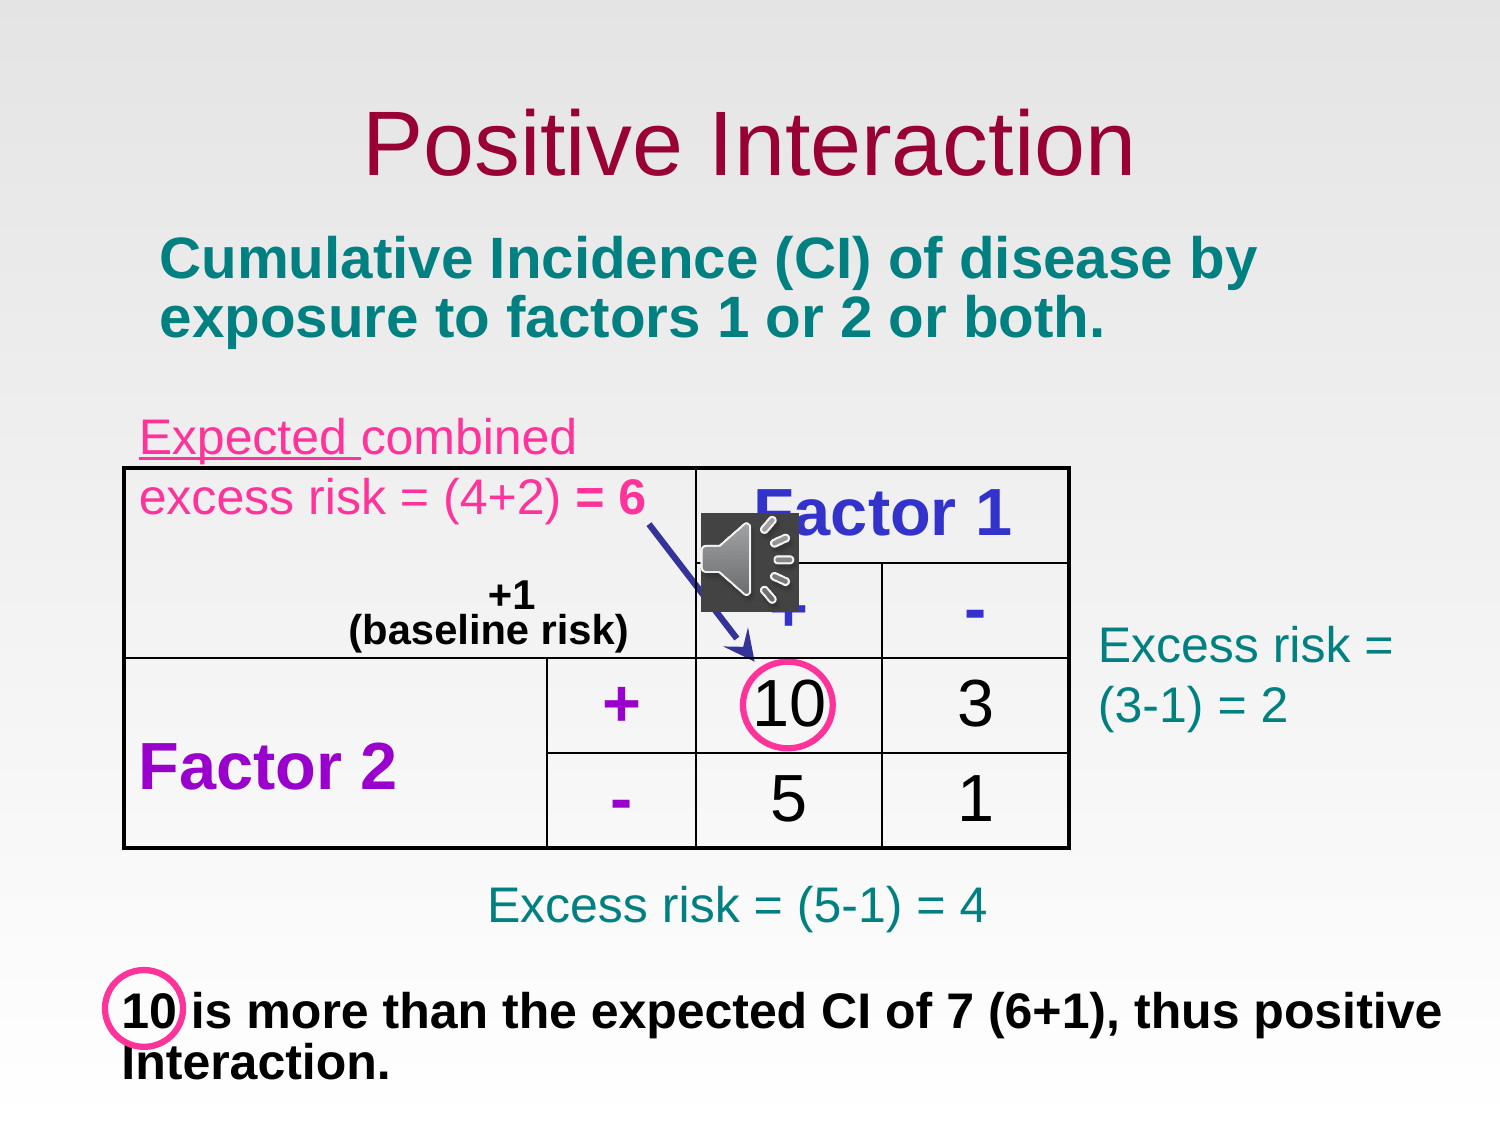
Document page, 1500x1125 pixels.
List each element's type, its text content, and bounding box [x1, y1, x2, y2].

text_box Excess risk = (5-1) = 4 [472, 865, 1003, 941]
table_cell Factor 2 [126, 659, 546, 846]
table_cell + [697, 564, 881, 657]
table_cell 5 [697, 754, 881, 846]
text_box Excess risk = (3-1) = 2 [1083, 604, 1424, 740]
picture [699, 512, 801, 613]
title Positive Interaction [74, 44, 1426, 233]
table_header [126, 470, 695, 657]
table_cell - [548, 754, 695, 846]
text_box Cumulative Incidence (CI) of disease by exposure to factors 1 or 2 or both. [144, 223, 1365, 357]
table_cell 3 [883, 659, 1067, 752]
table_header Factor 1 [697, 470, 1067, 562]
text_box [100, 969, 1479, 1099]
table_cell + [548, 659, 695, 752]
table_cell 10 [697, 659, 881, 752]
table_cell 1 [883, 754, 1067, 846]
text_box Expected combined excess risk = (4+2) = 6 [123, 397, 691, 532]
table_cell - [883, 564, 1067, 657]
